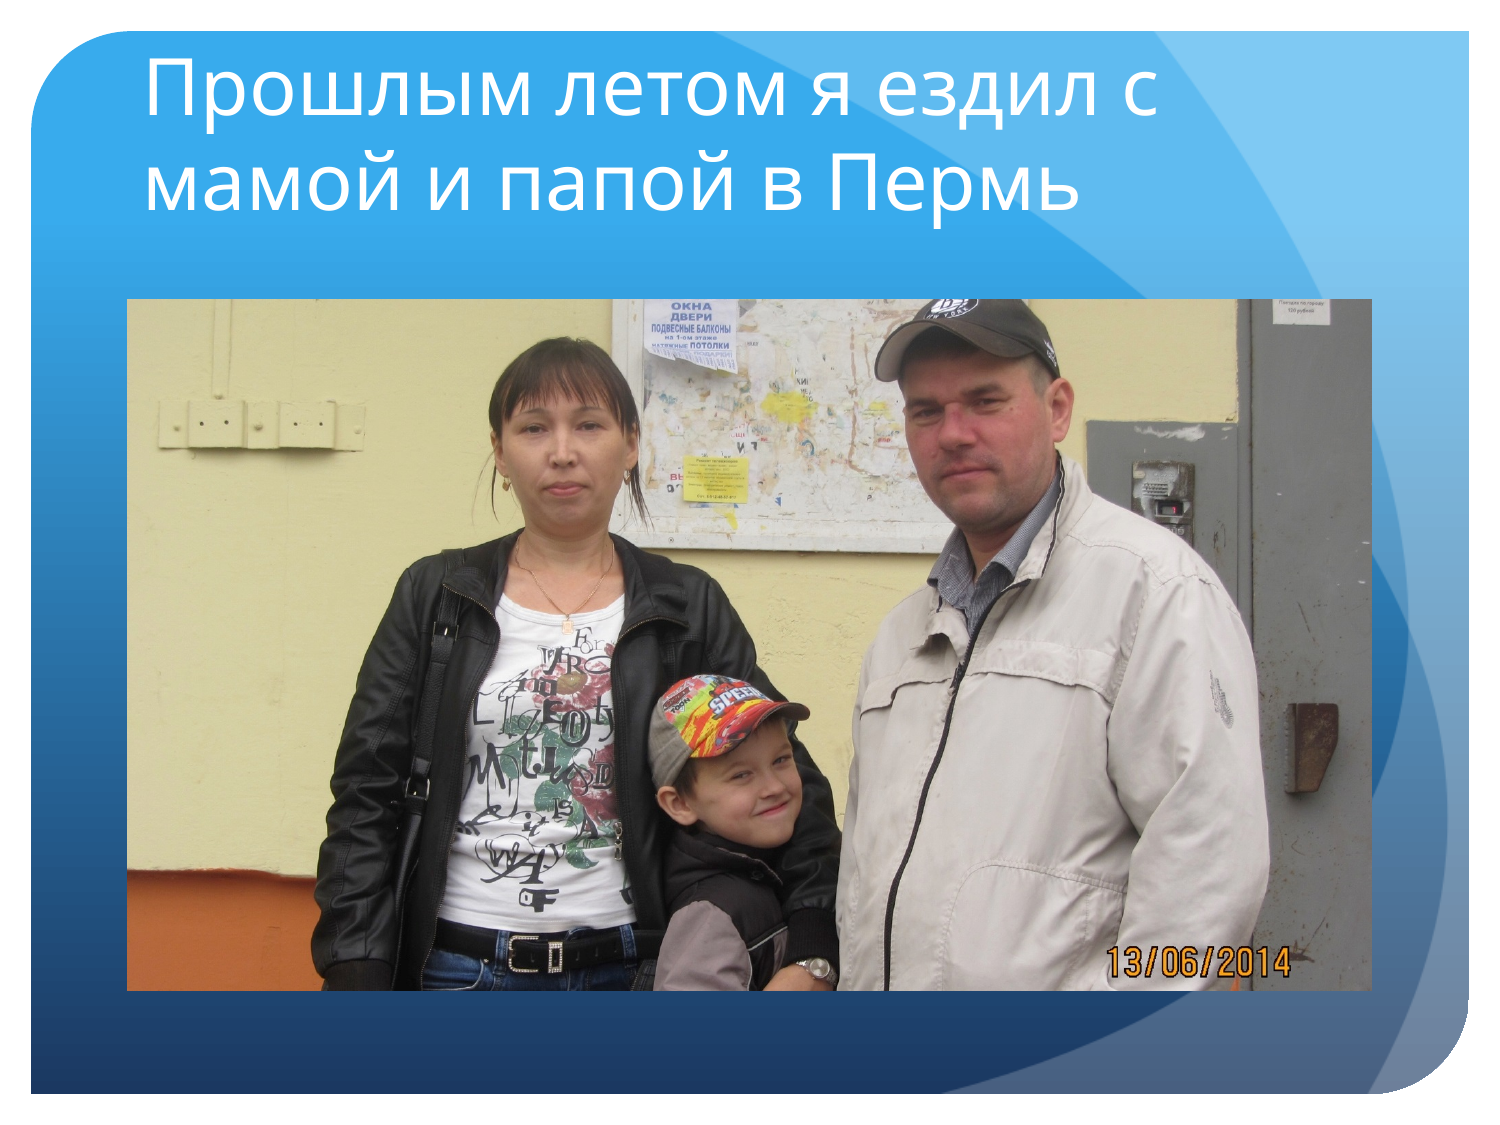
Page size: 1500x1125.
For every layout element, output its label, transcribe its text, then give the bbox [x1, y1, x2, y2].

picture [24, 30, 1473, 1094]
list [127, 299, 1373, 991]
title Прошлым летом я ездил с мамой и папой в Пермь [127, 62, 1372, 234]
